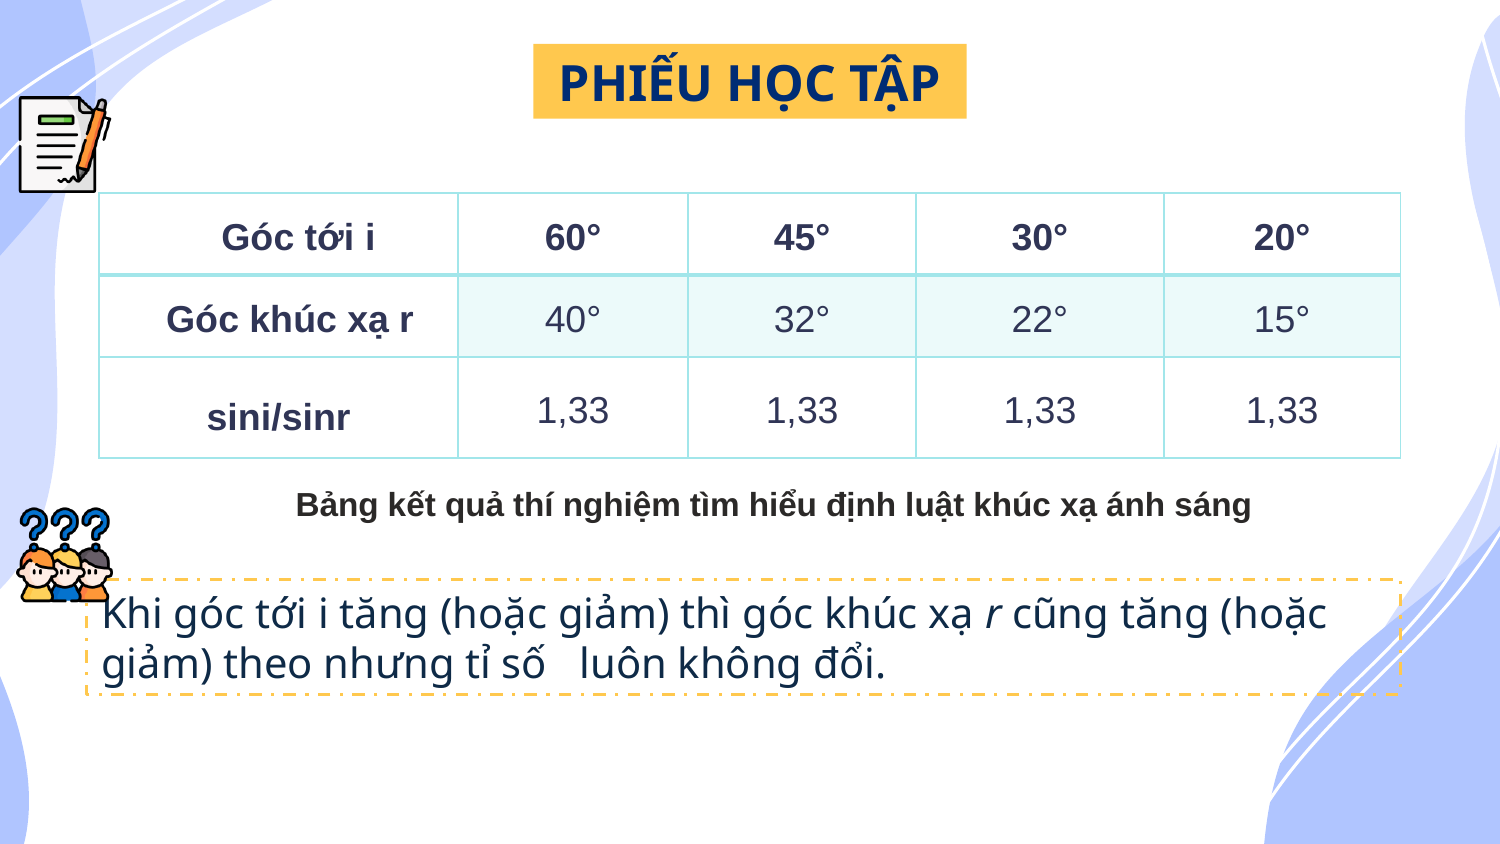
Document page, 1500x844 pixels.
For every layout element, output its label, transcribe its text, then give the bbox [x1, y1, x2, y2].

table_cell 40° [459, 277, 687, 356]
picture [16, 506, 113, 603]
table_cell 32° [689, 277, 915, 356]
table_header 20° [1165, 194, 1400, 273]
table_header 45° [689, 194, 915, 273]
table_header 30° [917, 194, 1163, 273]
table_cell 1,33 [459, 358, 687, 457]
table_cell Góc khúc xạ r [100, 277, 457, 356]
table_cell sini/sinr [100, 358, 457, 457]
table_header 60° [459, 194, 687, 273]
picture [16, 96, 113, 194]
text_box Bảng kết quả thí nghiệm tìm hiểu định luật khúc xạ ánh sáng [259, 475, 1290, 531]
table_cell 15° [1165, 277, 1400, 356]
table_cell 1,33 [1165, 358, 1400, 457]
table_header Góc tới i [100, 194, 457, 273]
text_box PHIẾU HỌC TẬP [533, 43, 967, 119]
table_cell 1,33 [917, 358, 1163, 457]
table_cell 1,33 [689, 358, 915, 457]
table_cell 22° [917, 277, 1163, 356]
